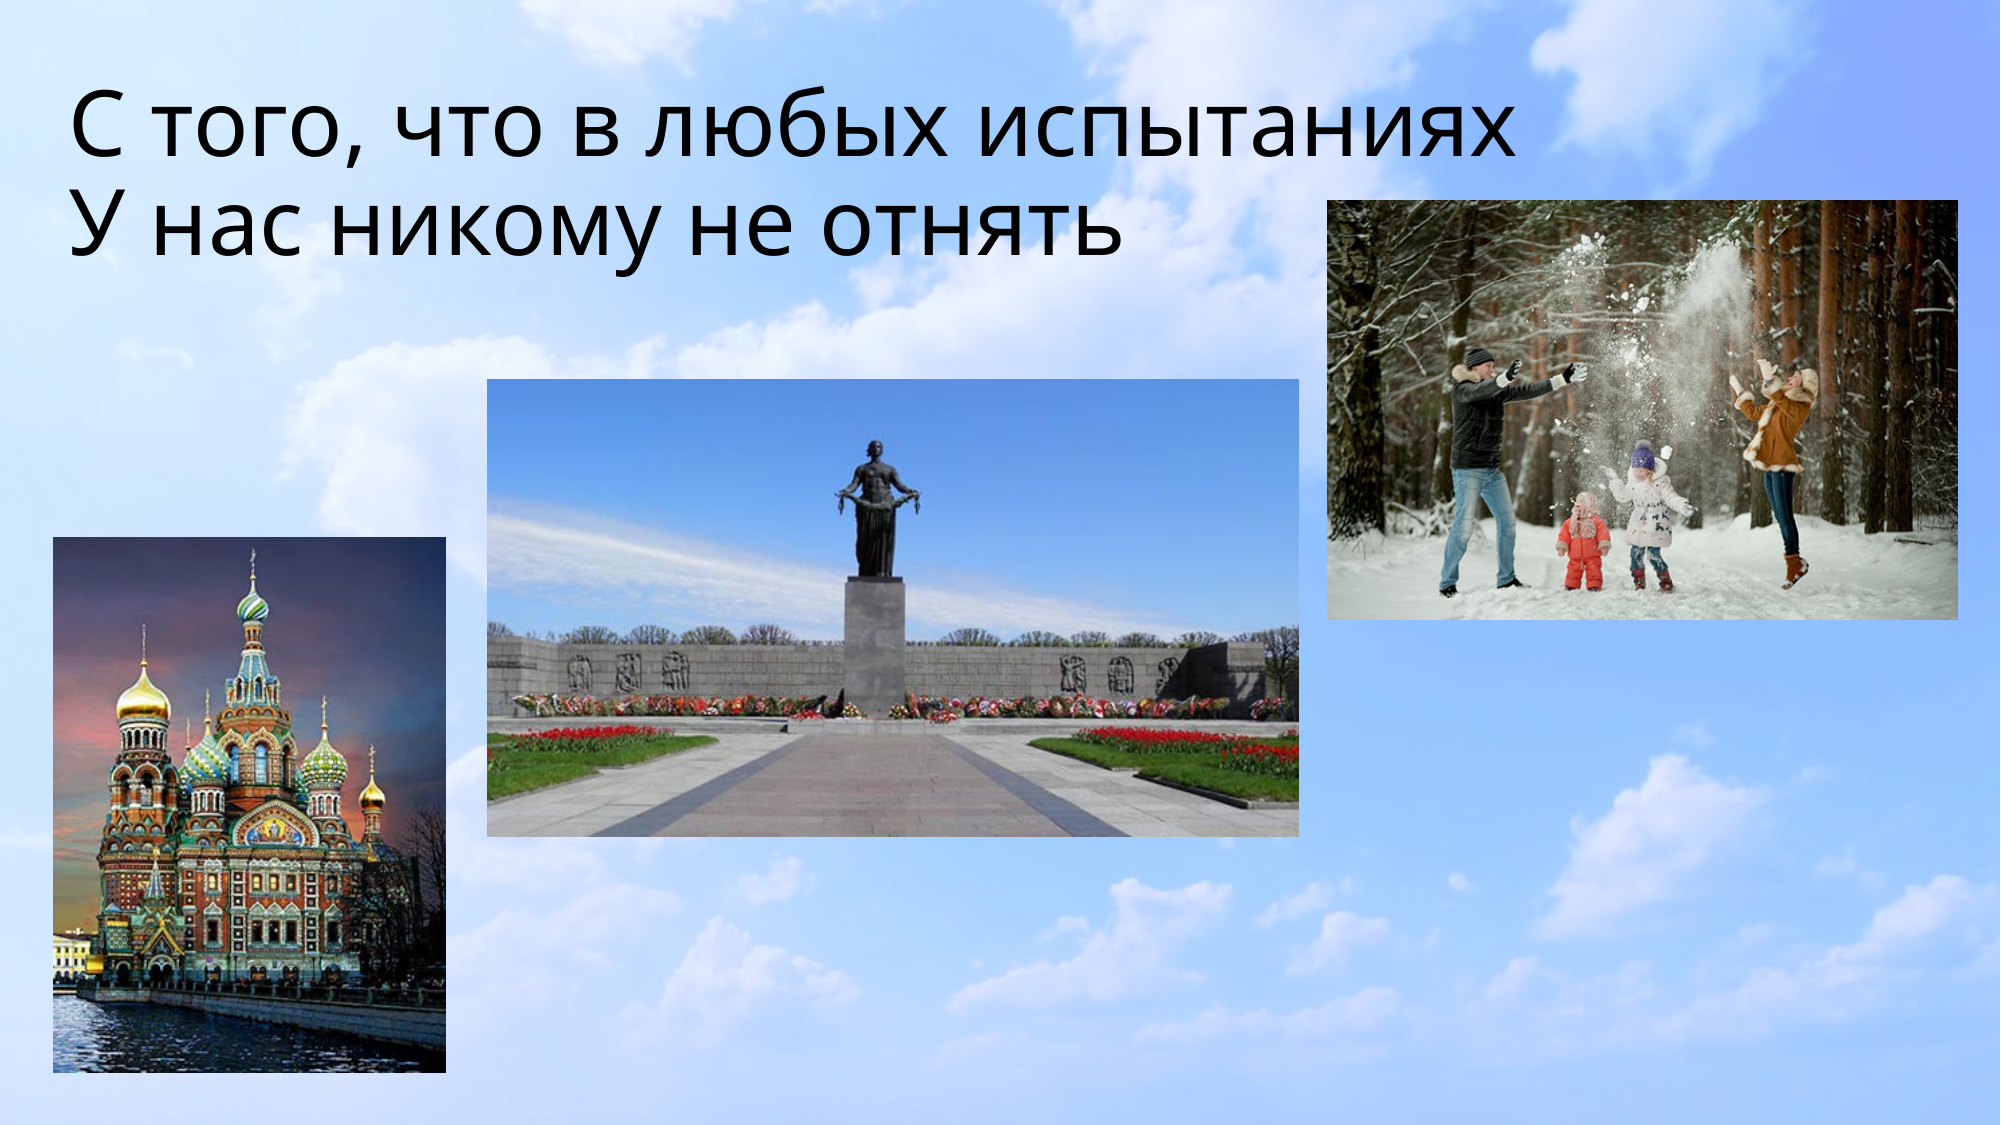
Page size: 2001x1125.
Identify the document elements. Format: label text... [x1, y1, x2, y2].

picture [53, 537, 446, 1073]
title С того, что в любых испытаниях У нас никому не отнять [53, 67, 1779, 286]
picture [1327, 200, 1958, 620]
picture [487, 379, 1299, 837]
